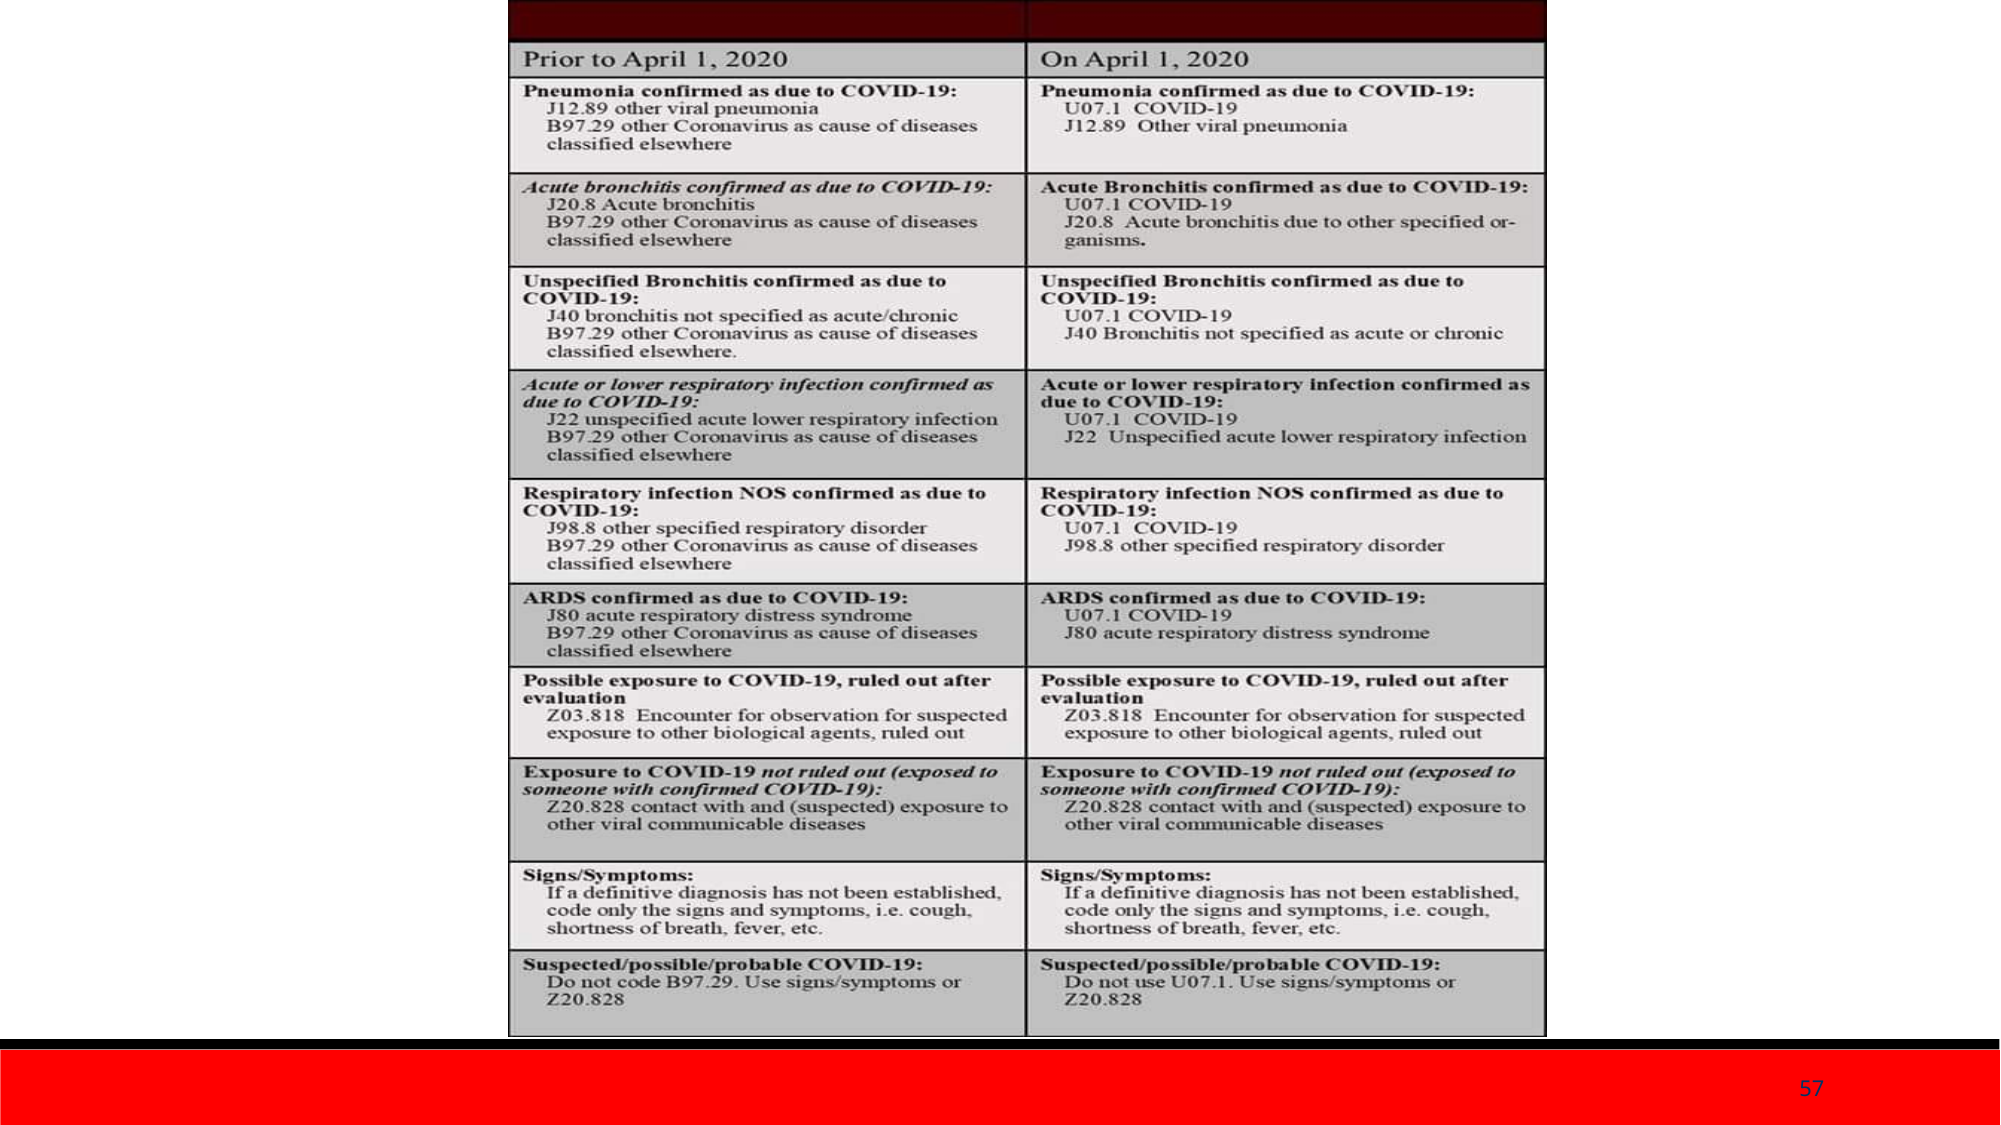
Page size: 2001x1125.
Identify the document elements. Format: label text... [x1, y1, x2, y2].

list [508, 0, 1547, 1037]
slide_number 57 [1624, 1059, 1840, 1120]
